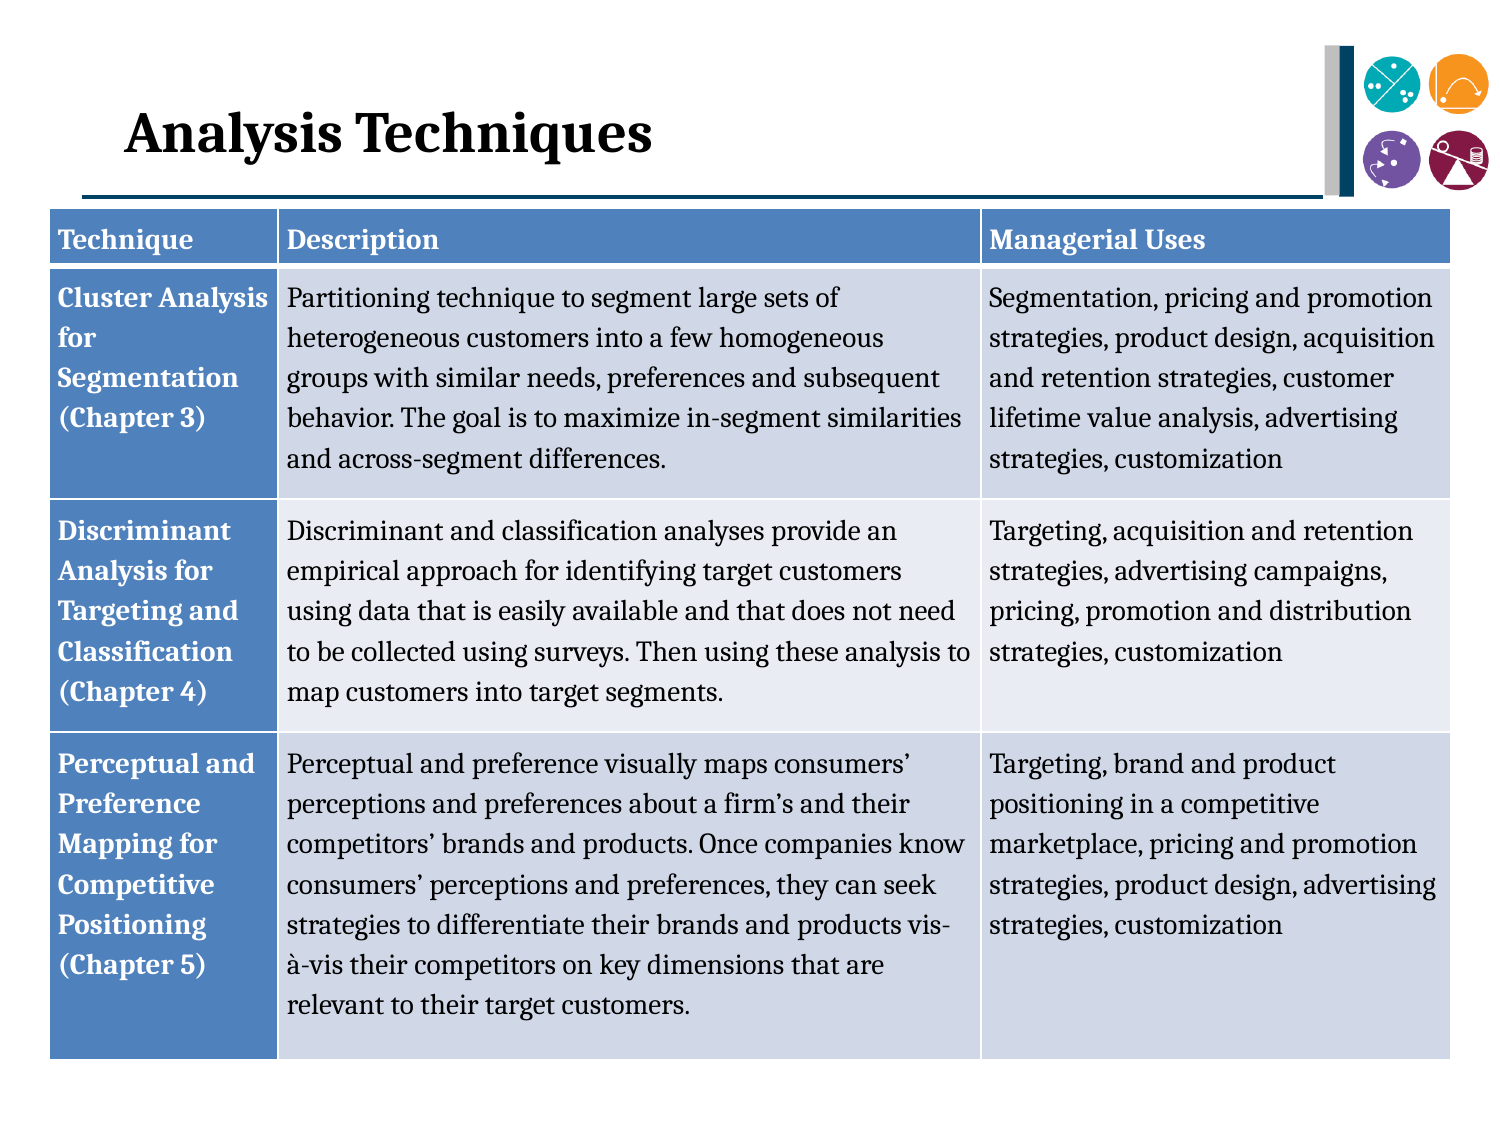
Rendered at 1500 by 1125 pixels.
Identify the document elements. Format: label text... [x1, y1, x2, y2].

table_cell Discriminant and classification analyses provide an empirical approach for identifying target customers using data that is easily available and that does not need to be collected using surveys. Then using these analysis to map customers into target segments. [279, 500, 980, 731]
picture [1357, 45, 1496, 118]
table_cell Discriminant Analysis for Targeting and Classification (Chapter 4) [50, 500, 277, 731]
table_cell Segmentation, pricing and promotion strategies, product design, acquisition and retention strategies, customer lifetime value analysis, advertising strategies, customization [982, 269, 1450, 498]
table_cell Partitioning technique to segment large sets of heterogeneous customers into a few homogeneous groups with similar needs, preferences and subsequent behavior. The goal is to maximize in-segment similarities and across-segment differences. [279, 269, 980, 498]
table_cell Perceptual and preference visually maps consumers’ perceptions and preferences about a firm’s and their competitors’ brands and products. Once companies know consumers’ perceptions and preferences, they can seek strategies to differentiate their brands and products vis-à-vis their competitors on key dimensions that are relevant to their target customers. [279, 733, 980, 1059]
table_header Description [279, 209, 980, 263]
table_cell Targeting, acquisition and retention strategies, advertising campaigns, pricing, promotion and distribution strategies, customization [982, 500, 1450, 731]
text_box Analysis Techniques [109, 86, 860, 173]
table_header Technique [50, 209, 277, 263]
table_cell Targeting, brand and product positioning in a competitive marketplace, pricing and promotion strategies, product design, advertising strategies, customization [982, 733, 1450, 1059]
table_cell Perceptual and Preference Mapping for Competitive Positioning (Chapter 5) [50, 733, 277, 1059]
table_header Managerial Uses [982, 209, 1450, 263]
table_cell Cluster Analysis for Segmentation (Chapter 3) [50, 269, 277, 498]
picture [1357, 123, 1497, 194]
